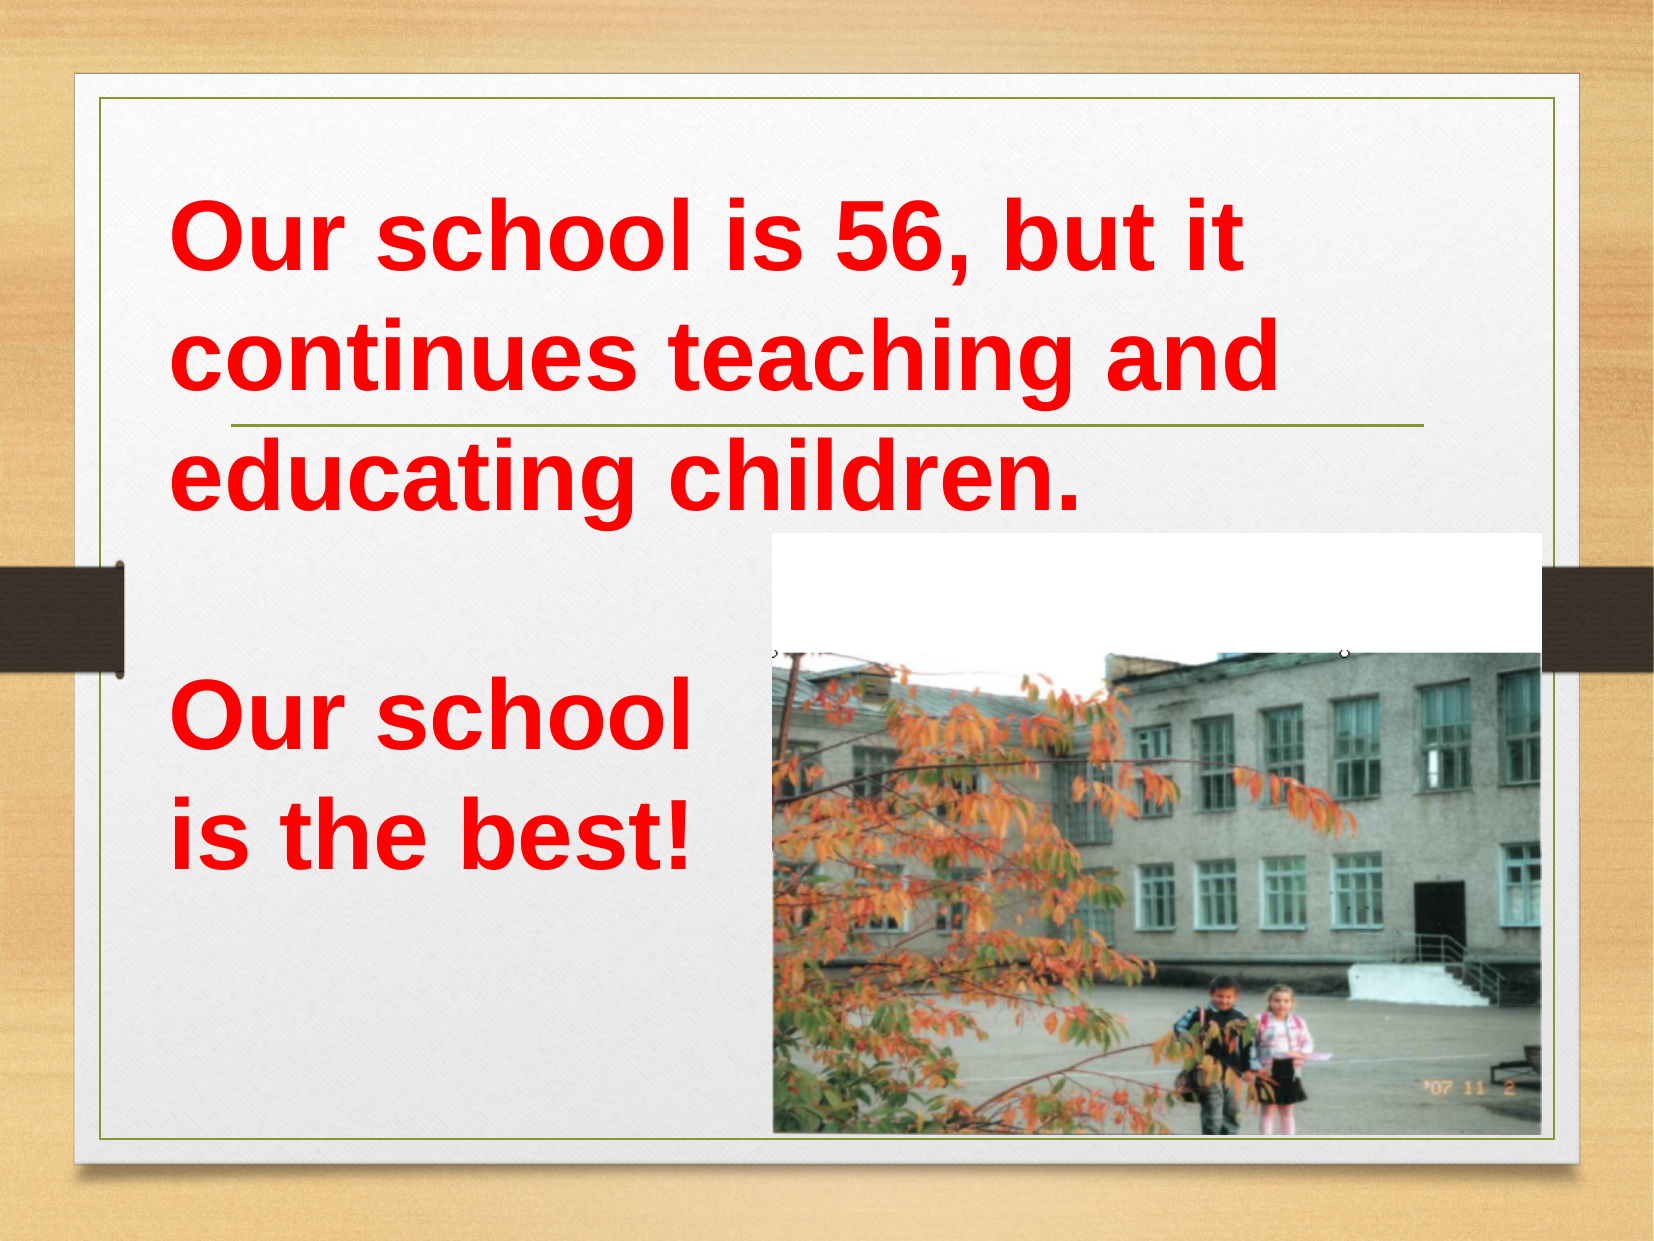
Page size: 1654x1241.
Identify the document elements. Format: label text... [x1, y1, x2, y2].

title Our school is 56, but it continues teaching and educating children. Our school is the best! [111, 105, 1341, 955]
picture [0, 0, 1654, 1241]
